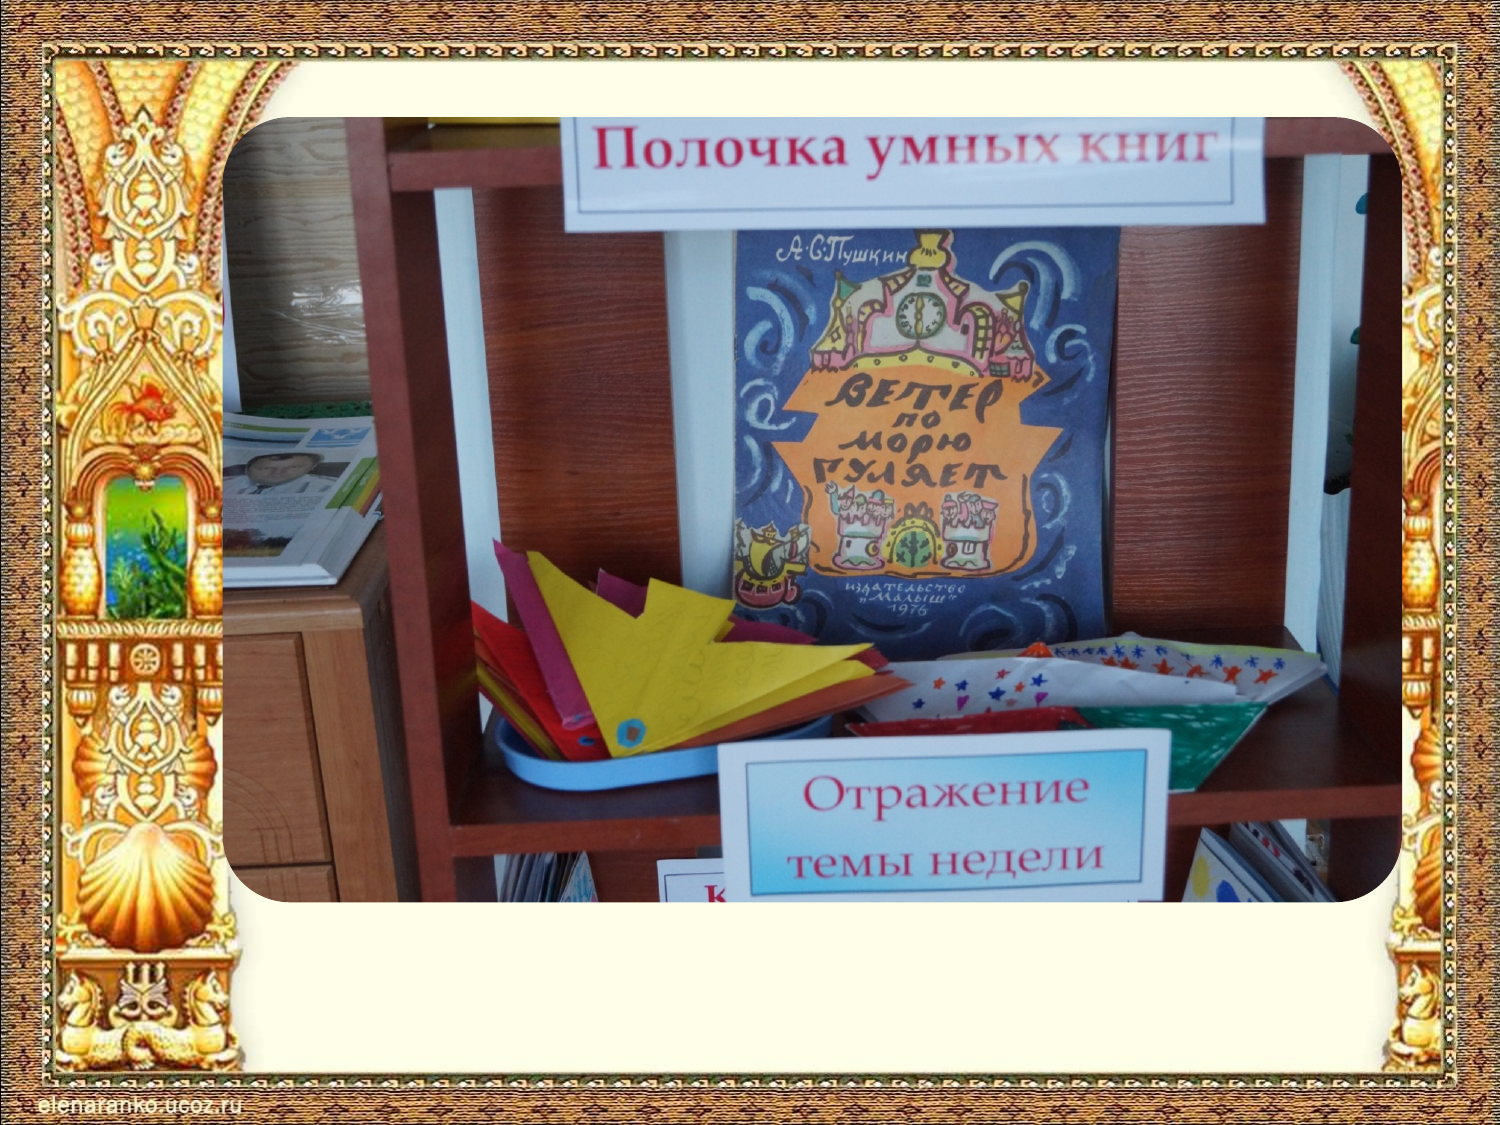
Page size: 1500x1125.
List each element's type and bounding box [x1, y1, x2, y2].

picture [0, 0, 1500, 1125]
list [222, 116, 1403, 903]
